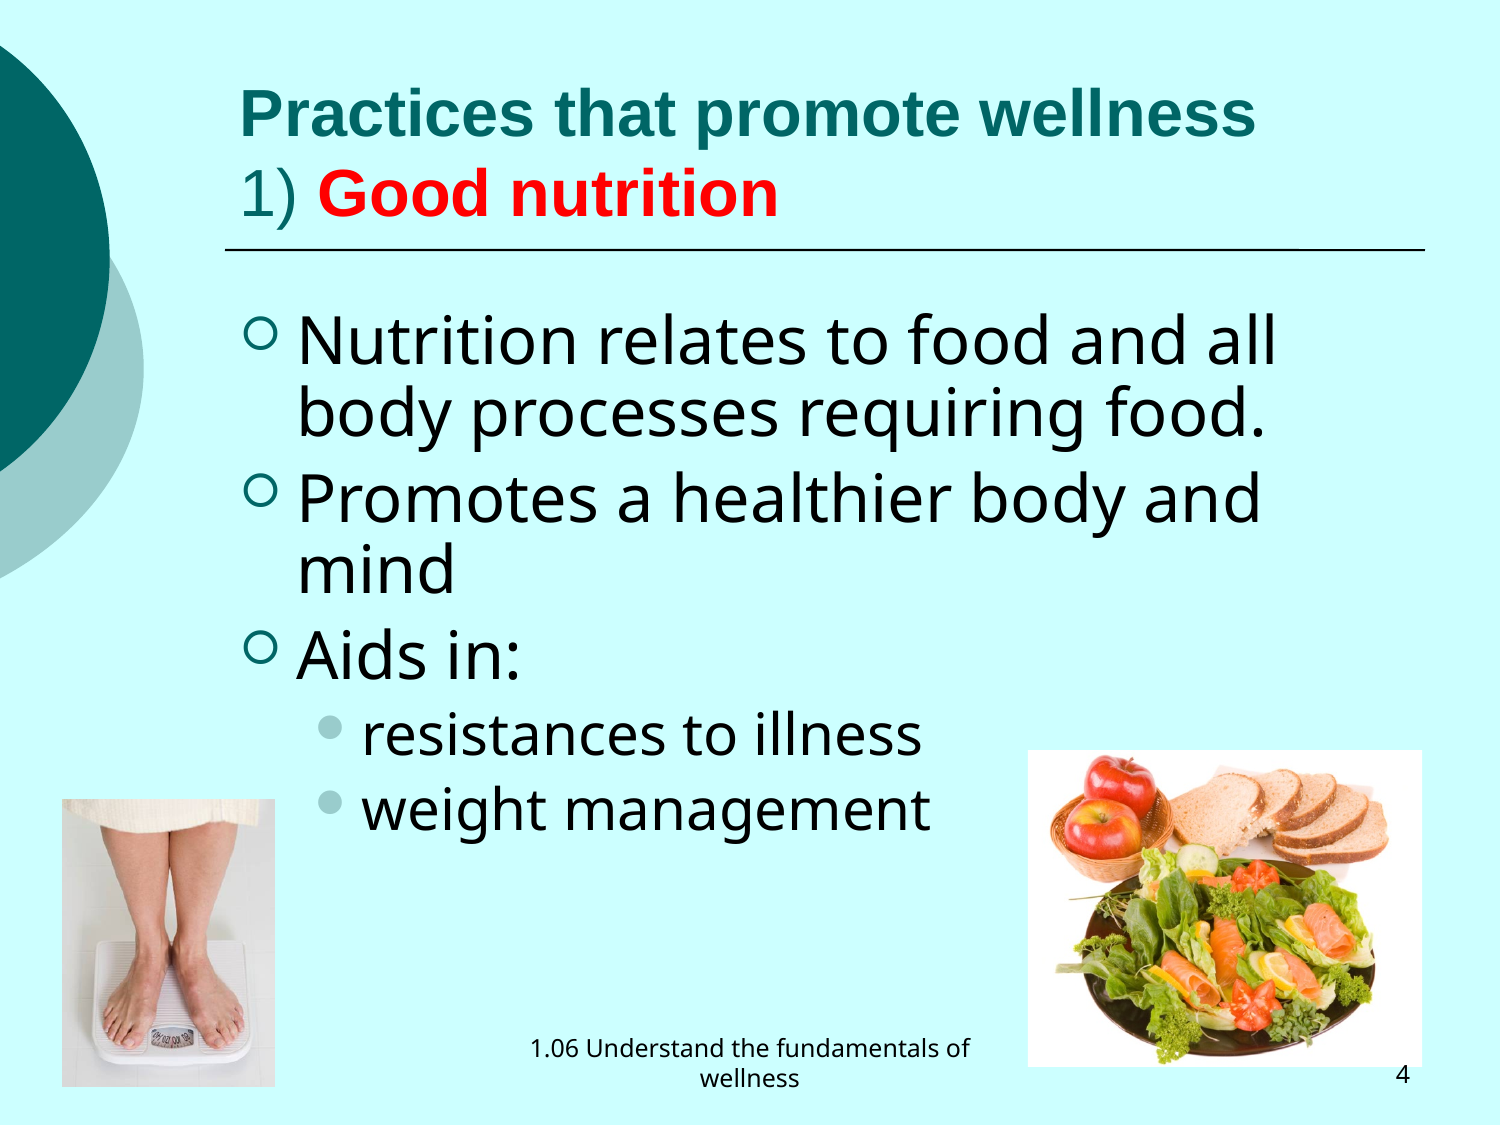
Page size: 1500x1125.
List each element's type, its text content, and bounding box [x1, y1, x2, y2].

list Nutrition relates to food and all body processes requiring food. Promotes a healthier body and mind Aids in: resistances to illness weight management [224, 299, 1425, 975]
title Practices that promote wellness 1) Good nutrition [224, 49, 1425, 238]
footer 1.06 Understand the fundamentals of wellness [512, 1025, 988, 1100]
picture [1027, 749, 1423, 1067]
picture [62, 799, 276, 1087]
slide_number 4 [1074, 1072, 1425, 1100]
